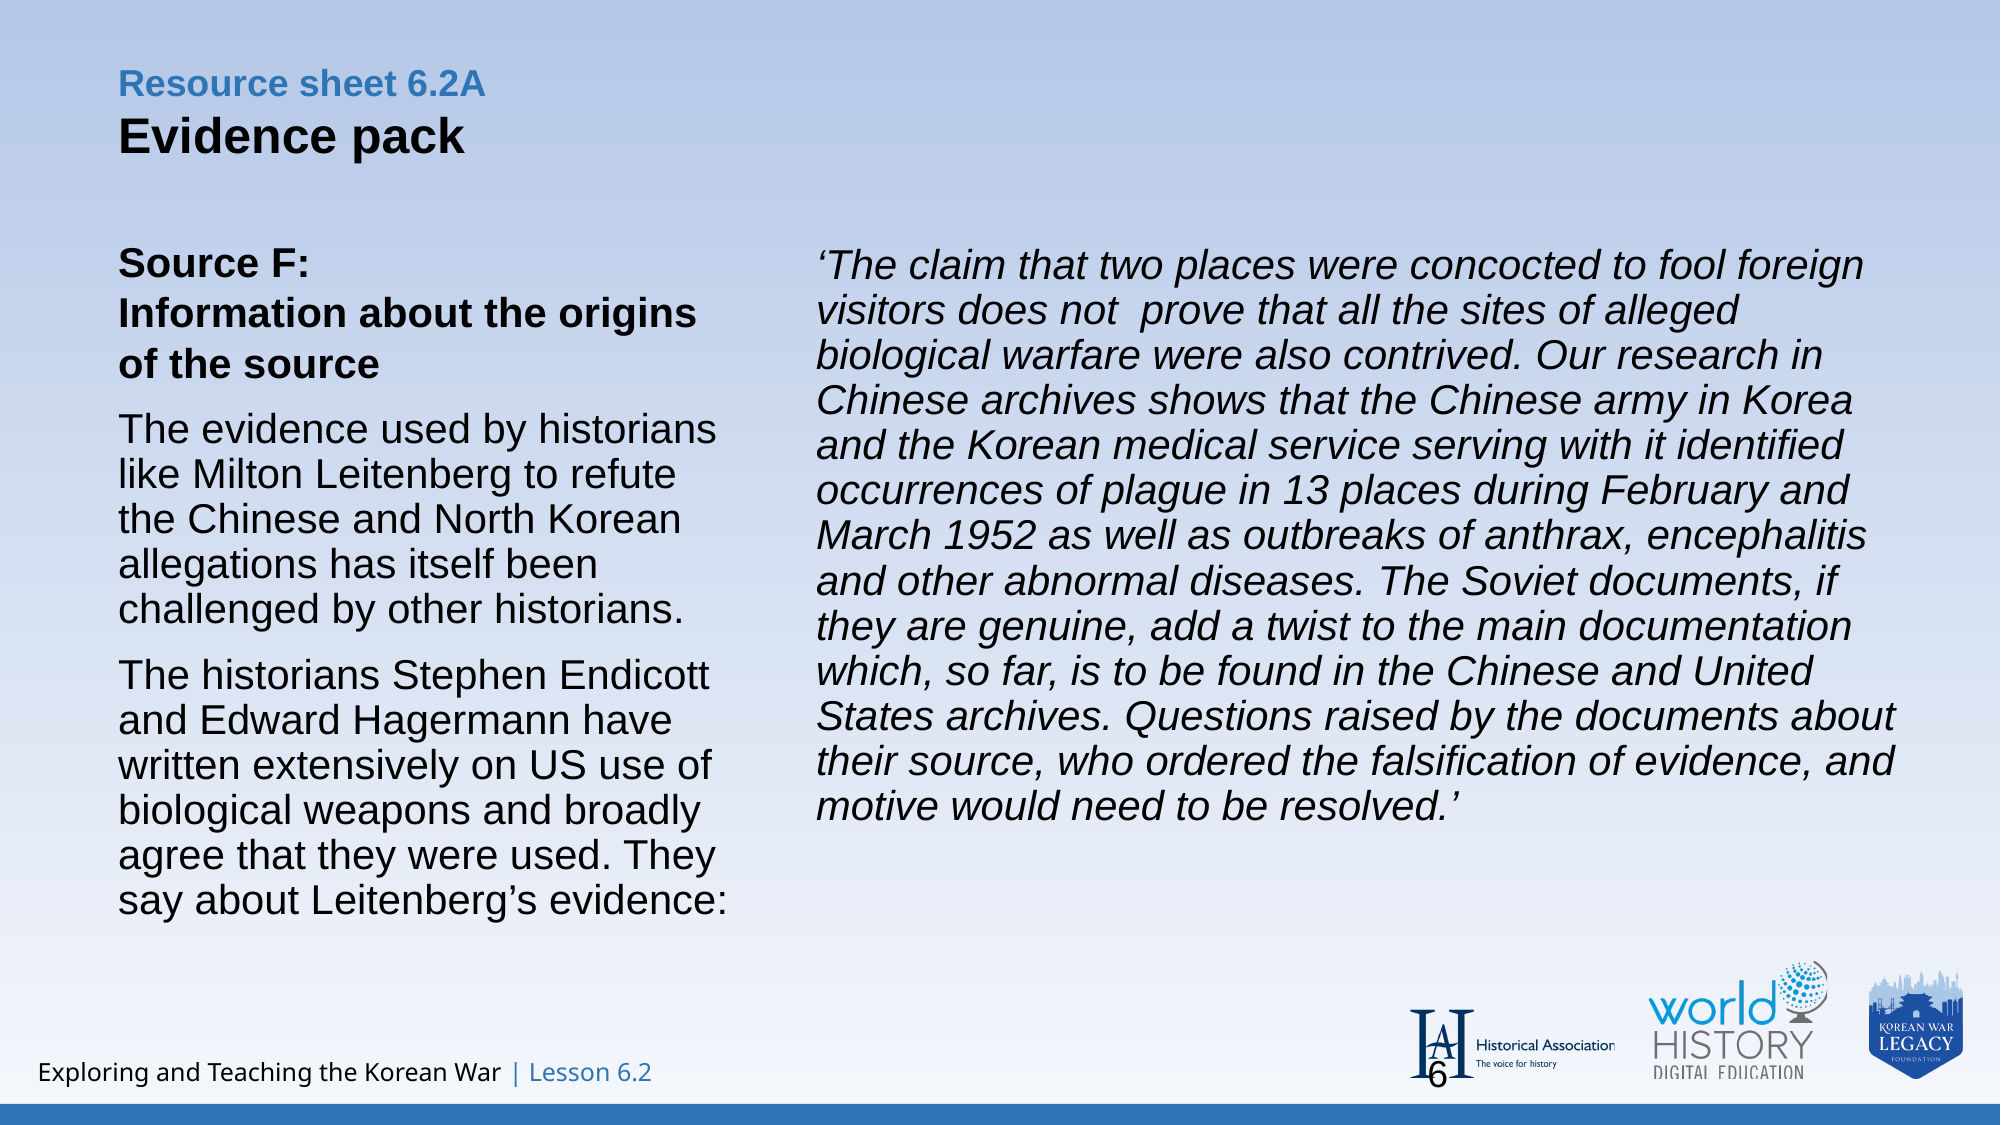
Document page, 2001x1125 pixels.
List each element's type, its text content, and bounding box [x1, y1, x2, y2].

slide_number 6 [1412, 1042, 1863, 1103]
picture [1869, 965, 1963, 1079]
subtitle ‘The claim that two places were concocted to fool foreign visitors does not prove that all the sites of alleged biological warfare were also contrived. Our research in Chinese archives shows that the Chinese army in Korea and the Korean medical service serving with it identified occurrences of plague in 13 places during February and March 1952 as well as outbreaks of anthrax, encephalitis and other abnormal diseases. The Soviet documents, if they are genuine, add a twist to the main documentation which, so far, is to be found in the Chinese and United States archives. Questions raised by the documents about their source, who ordered the falsification of evidence, and motive would need to be resolved.’ [801, 236, 1941, 950]
text_box Resource sheet 6.2A Evidence pack [118, 58, 575, 165]
text_box Source F: Information about the origins of the source The evidence used by historians like Milton Leitenberg to refute the Chinese and North Korean allegations has itself been challenged by other historians. The historians Stephen Endicott and Edward Hagermann have written extensively on US use of biological weapons and broadly agree that they were used. They say about Leitenberg’s evidence: [118, 236, 742, 998]
